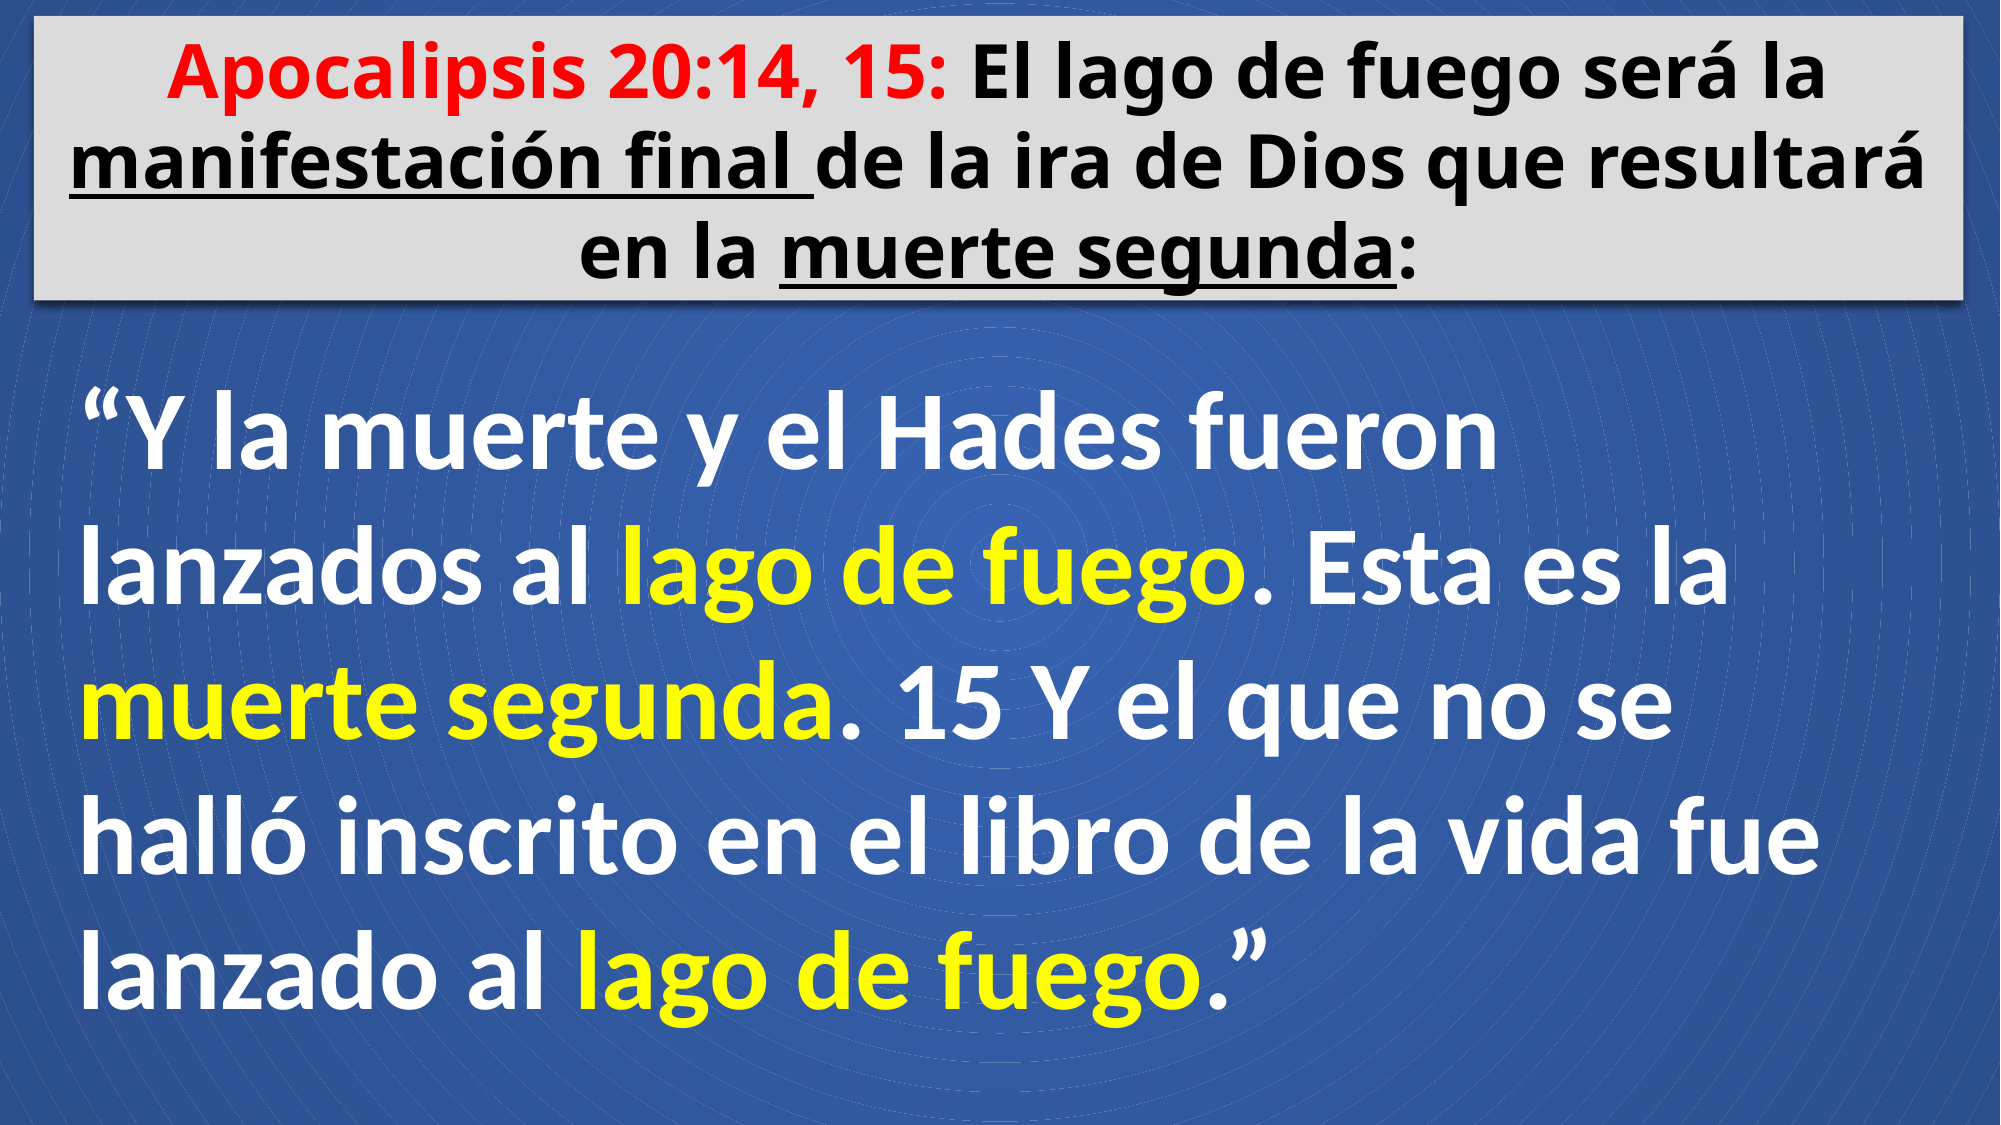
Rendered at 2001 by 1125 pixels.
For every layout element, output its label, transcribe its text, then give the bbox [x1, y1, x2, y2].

text_box Apocalipsis 20:14, 15: El lago de fuego será la manifestación final de la ira de Dios que resultará en la muerte segunda: [33, 15, 1964, 301]
text_box “Y la muerte y el Hades fueron lanzados al lago de fuego. Esta es la muerte segunda. 15 Y el que no se halló inscrito en el libro de la vida fue lanzado al lago de fuego.” [62, 349, 1935, 1039]
